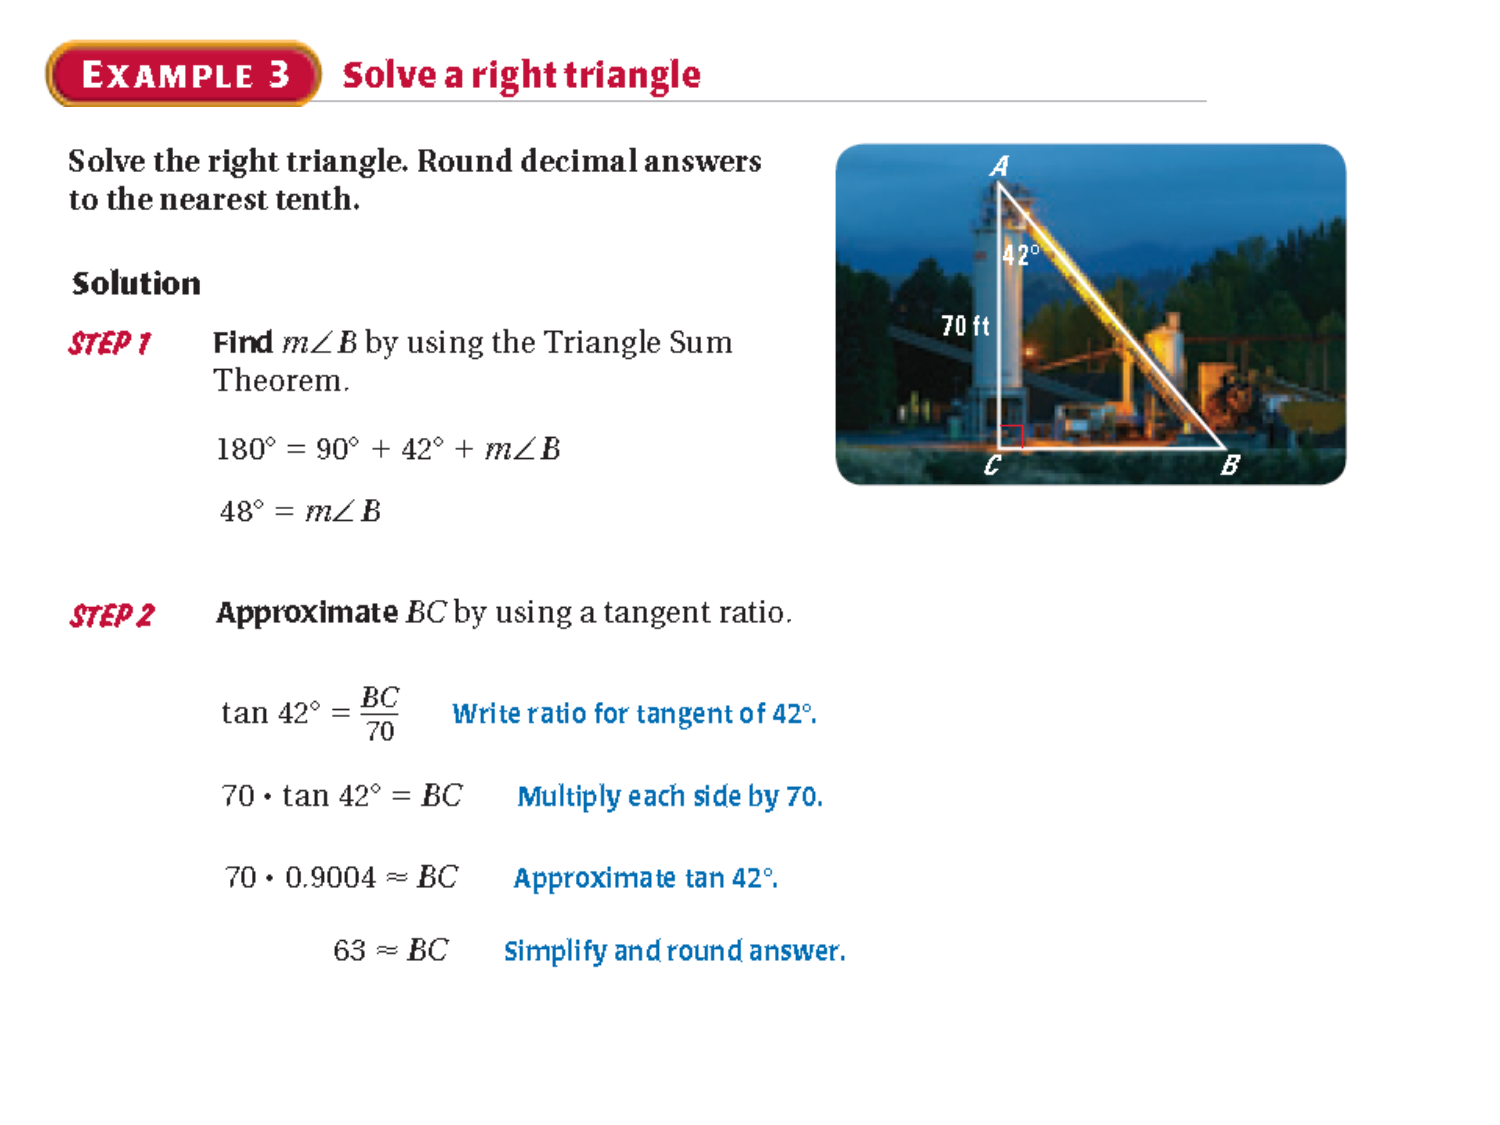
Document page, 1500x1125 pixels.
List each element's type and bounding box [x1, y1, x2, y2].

picture [62, 258, 212, 306]
picture [210, 774, 837, 816]
picture [210, 674, 408, 752]
picture [37, 24, 1229, 107]
picture [62, 315, 160, 368]
picture [62, 137, 773, 218]
picture [324, 924, 854, 973]
picture [208, 424, 572, 471]
picture [210, 591, 791, 634]
picture [206, 315, 737, 396]
picture [444, 685, 826, 741]
picture [210, 483, 391, 535]
picture [54, 591, 168, 639]
picture [824, 137, 1355, 494]
picture [215, 849, 791, 904]
